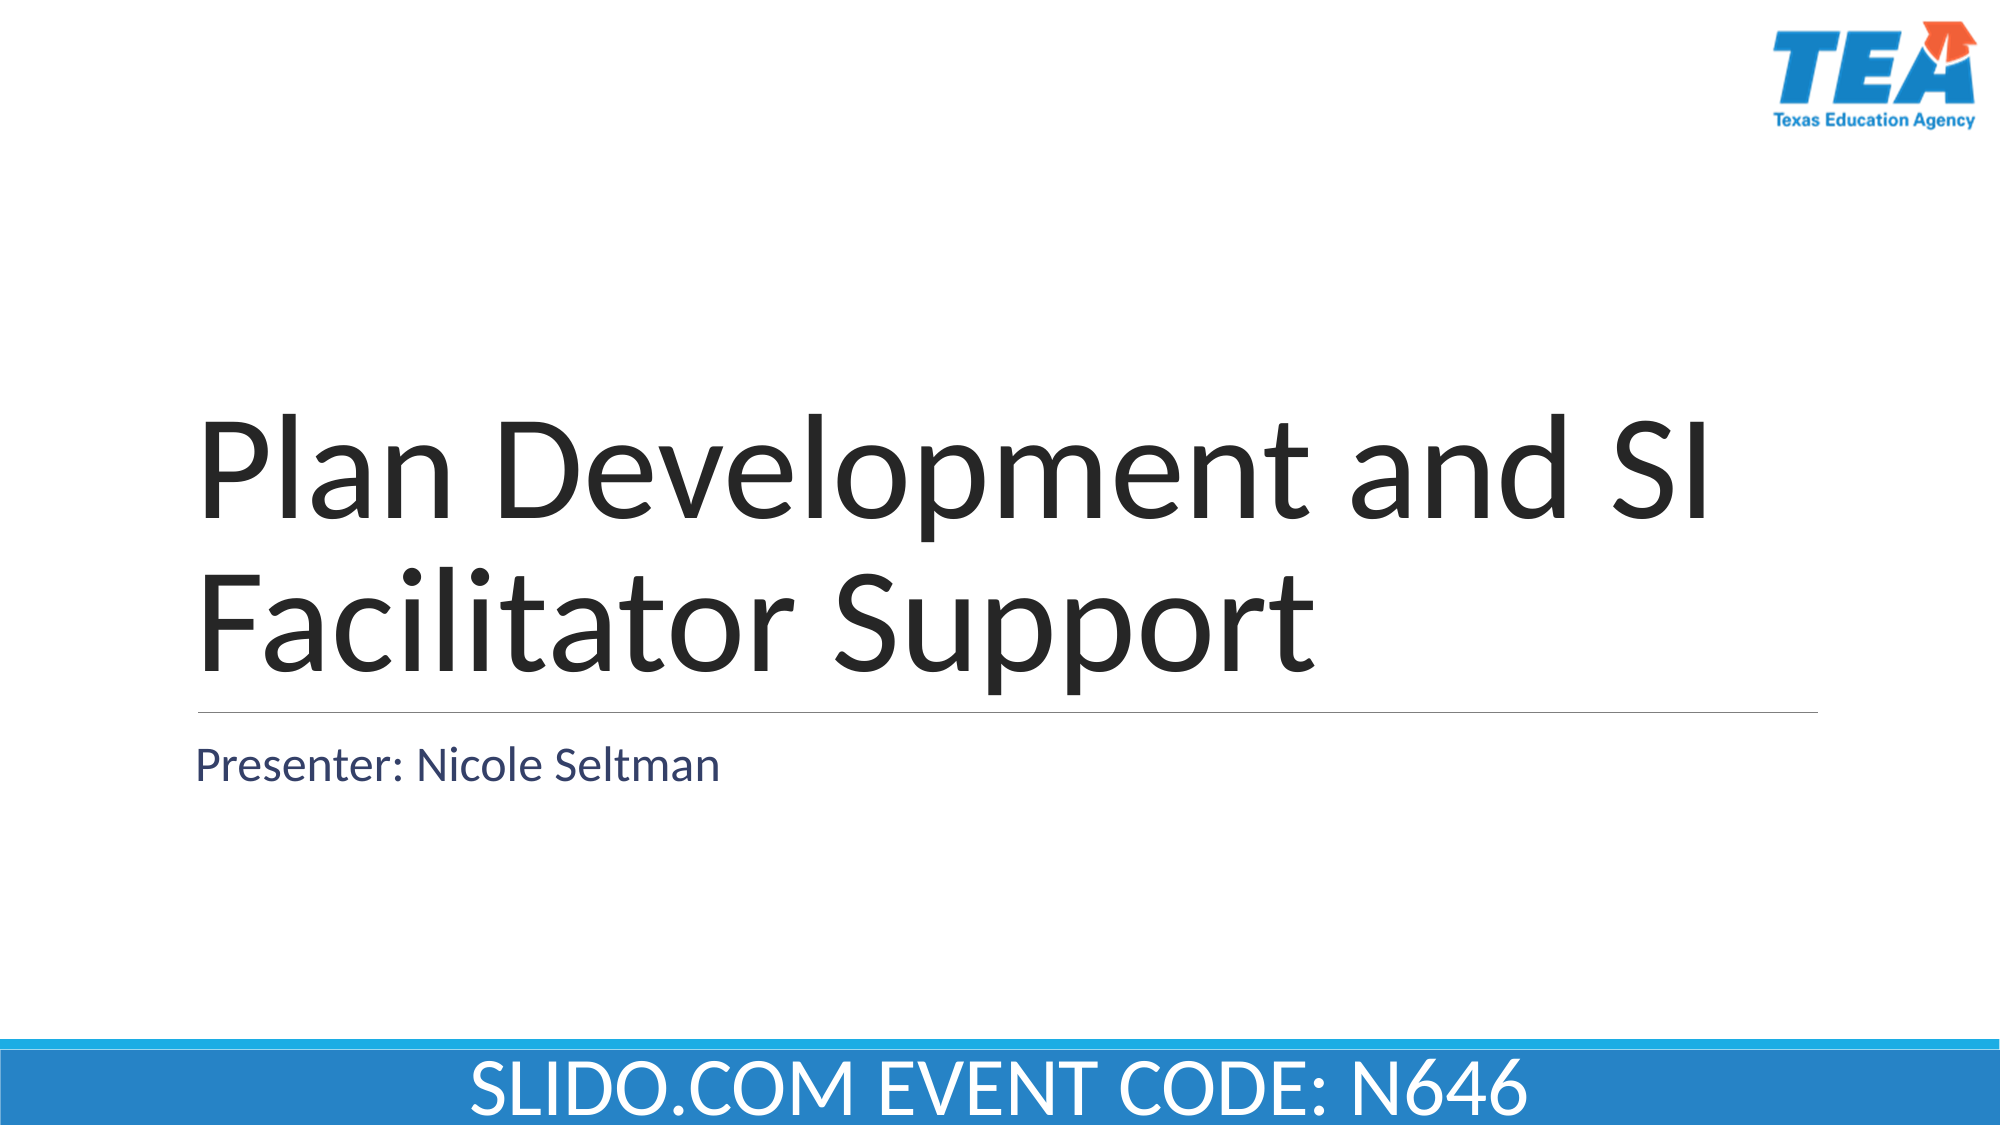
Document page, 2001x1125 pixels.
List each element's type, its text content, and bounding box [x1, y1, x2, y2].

text_box SLIDO.COM EVENT CODE: N646 [0, 1024, 2000, 1125]
picture [1757, 14, 2000, 138]
list Presenter: Nicole Seltman [180, 730, 1830, 918]
title Plan Development and SI Facilitator Support [180, 124, 1830, 710]
